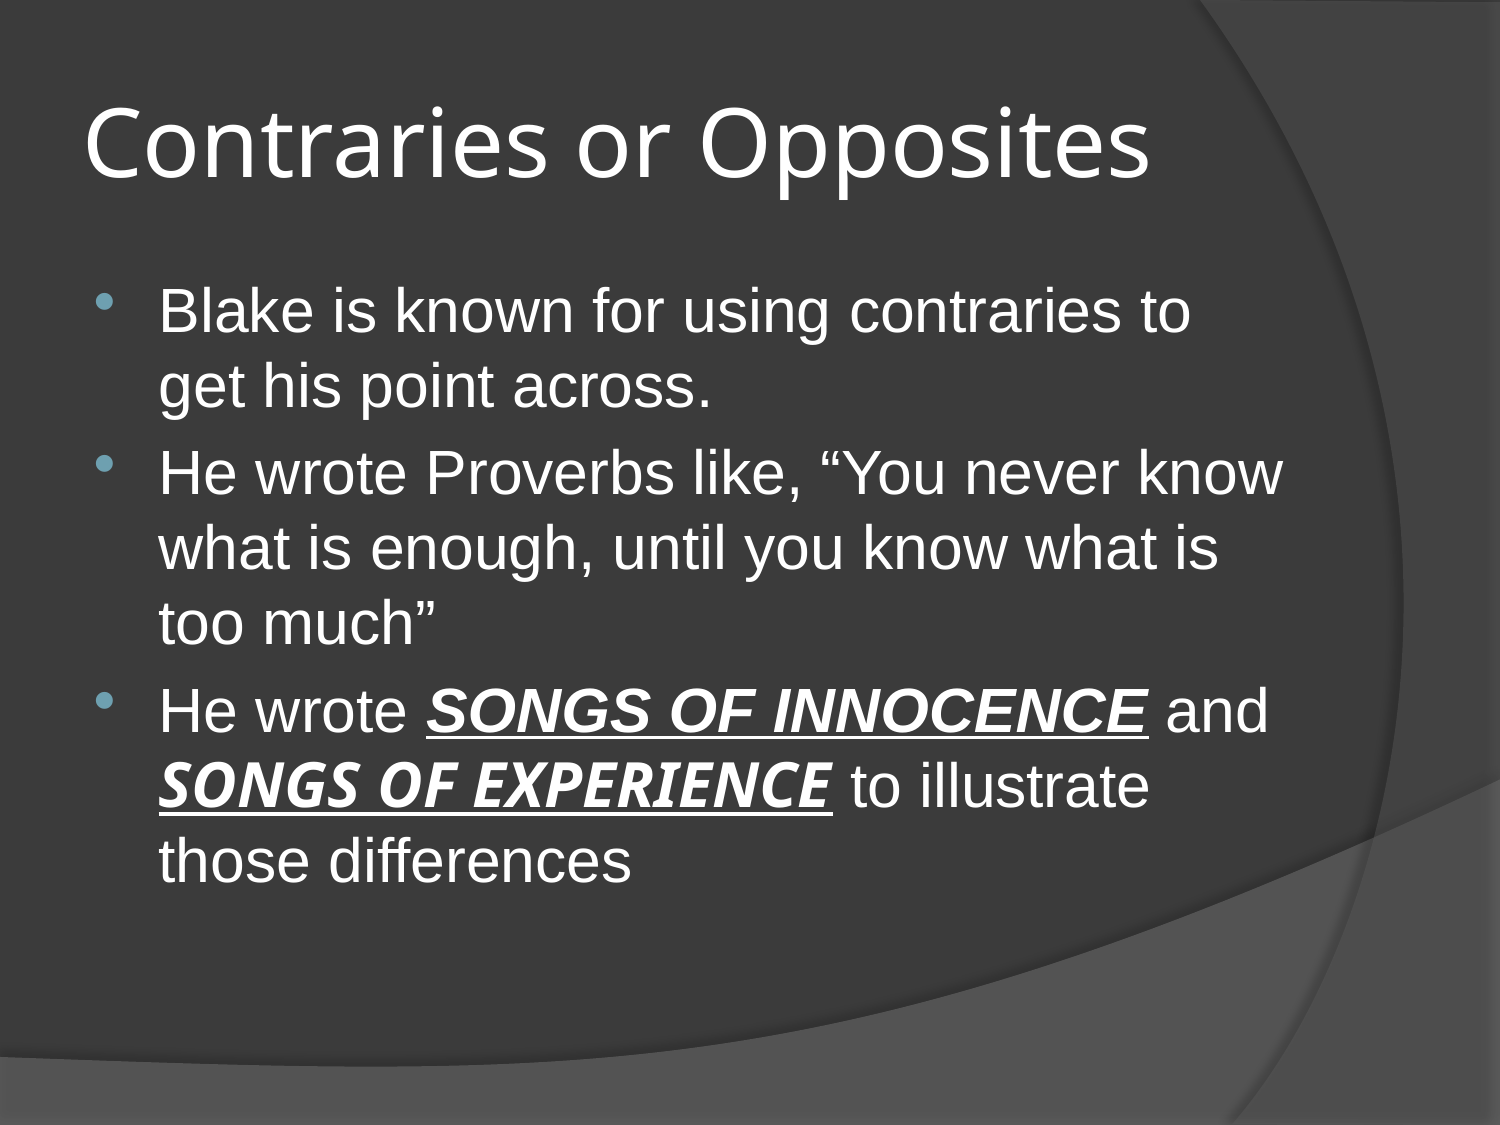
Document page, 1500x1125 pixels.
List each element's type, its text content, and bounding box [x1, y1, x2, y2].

list Blake is known for using contraries to get his point across. He wrote Proverbs like, “You never know what is enough, until you know what is too much” He wrote SONGS OF INNOCENCE and SONGS OF EXPERIENCE to illustrate those differences [74, 262, 1301, 1006]
title Contraries or Opposites [74, 44, 1301, 233]
